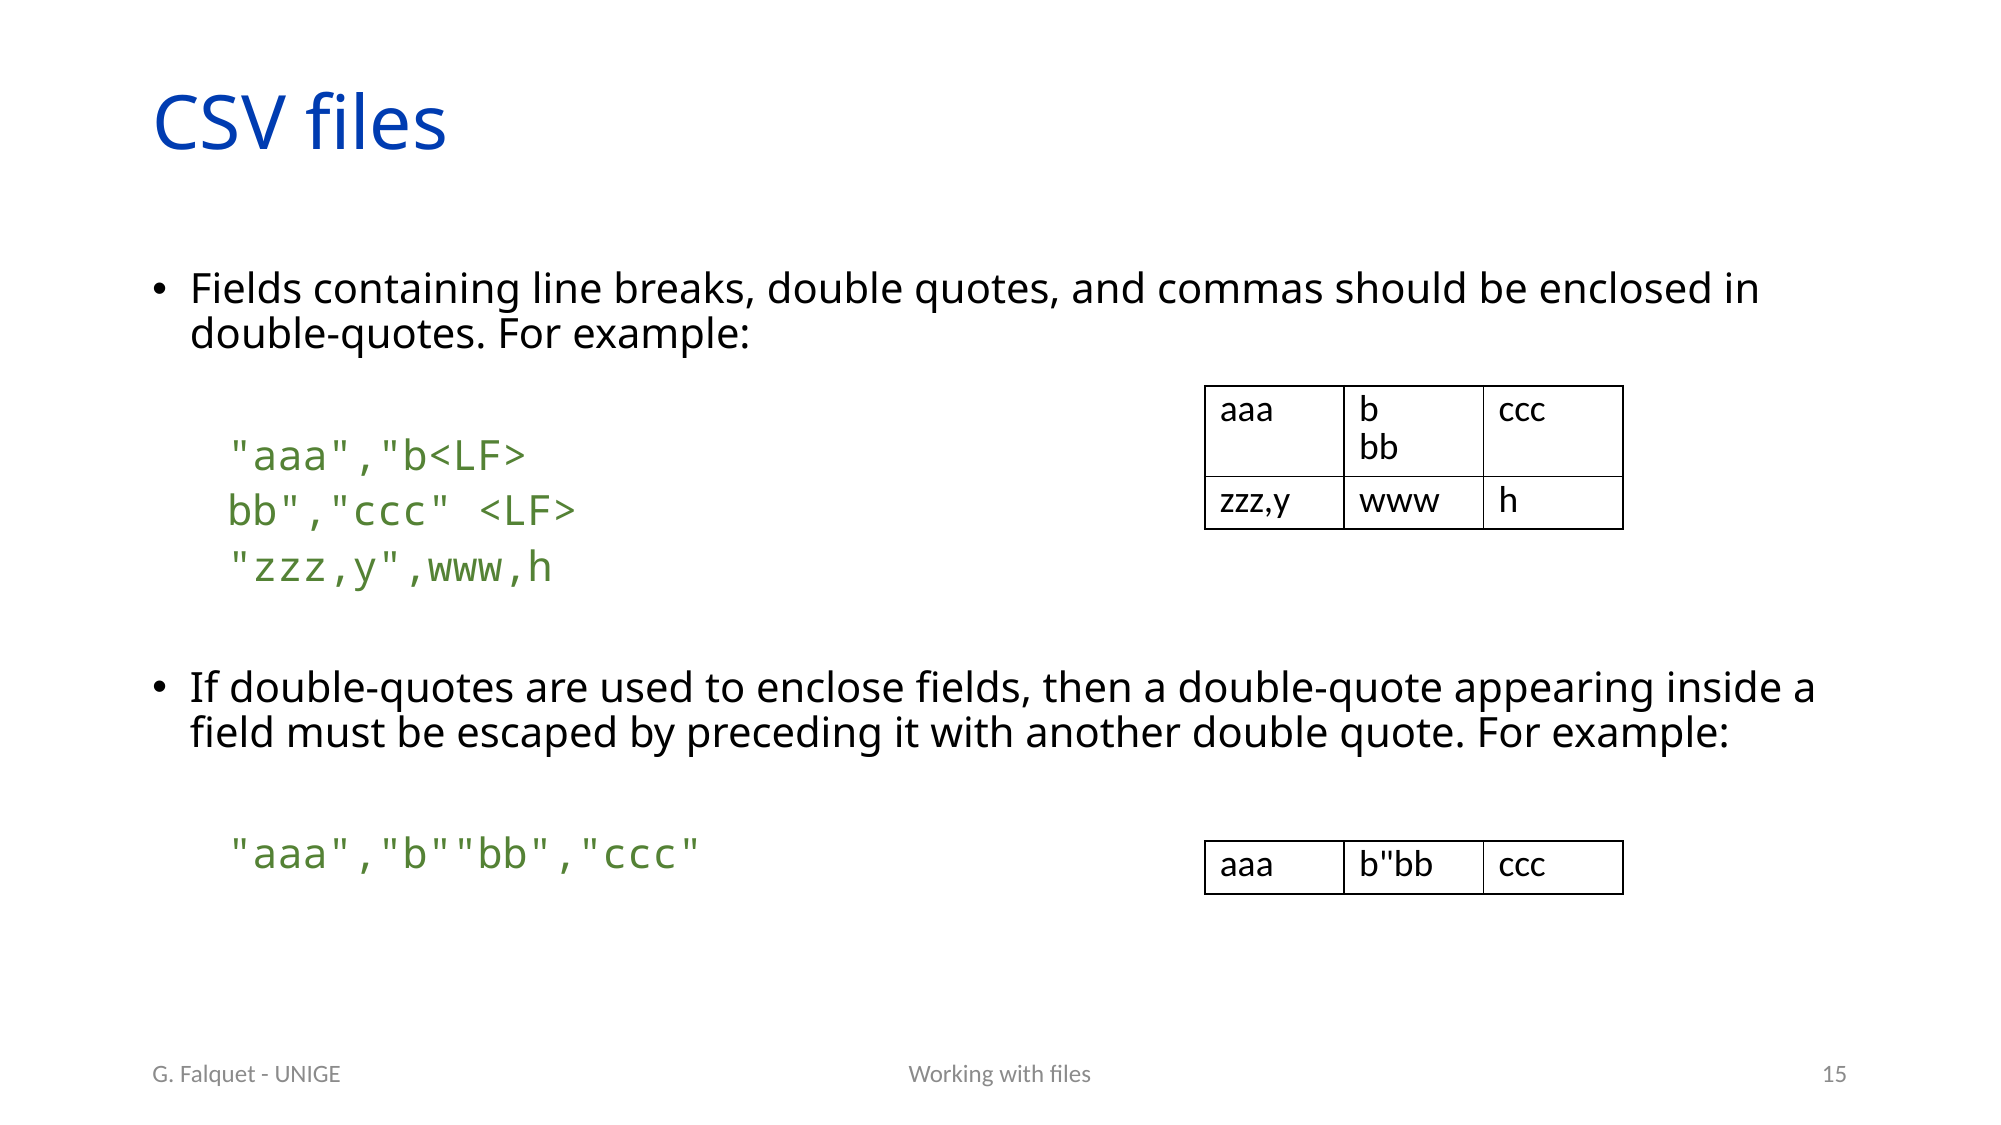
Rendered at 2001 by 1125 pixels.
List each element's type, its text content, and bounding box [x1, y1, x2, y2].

list Fields containing line breaks, double quotes, and commas should be enclosed in double-quotes. For example: "aaa","b<LF> bb","ccc" <LF> "zzz,y",www,h If double-quotes are used to enclose fields, then a double-quote appearing inside a field must be escaped by preceding it with another double quote. For example: "aaa","b""bb","ccc" [137, 260, 1863, 1014]
table_header ccc [1484, 842, 1622, 893]
slide_number G. Falquet - UNIGE [137, 1042, 588, 1103]
table_header b"bb [1345, 842, 1483, 893]
title CSV files [137, 59, 1863, 192]
table_cell h [1484, 477, 1622, 528]
table_header aaa [1206, 842, 1343, 893]
table_cell zzz,y [1206, 477, 1343, 528]
table_header b bb [1345, 387, 1483, 476]
table_cell www [1345, 477, 1483, 528]
table_header aaa [1206, 387, 1343, 476]
footer Working with files [662, 1042, 1338, 1103]
slide_number 15 [1412, 1042, 1863, 1103]
table_header ccc [1484, 387, 1622, 476]
